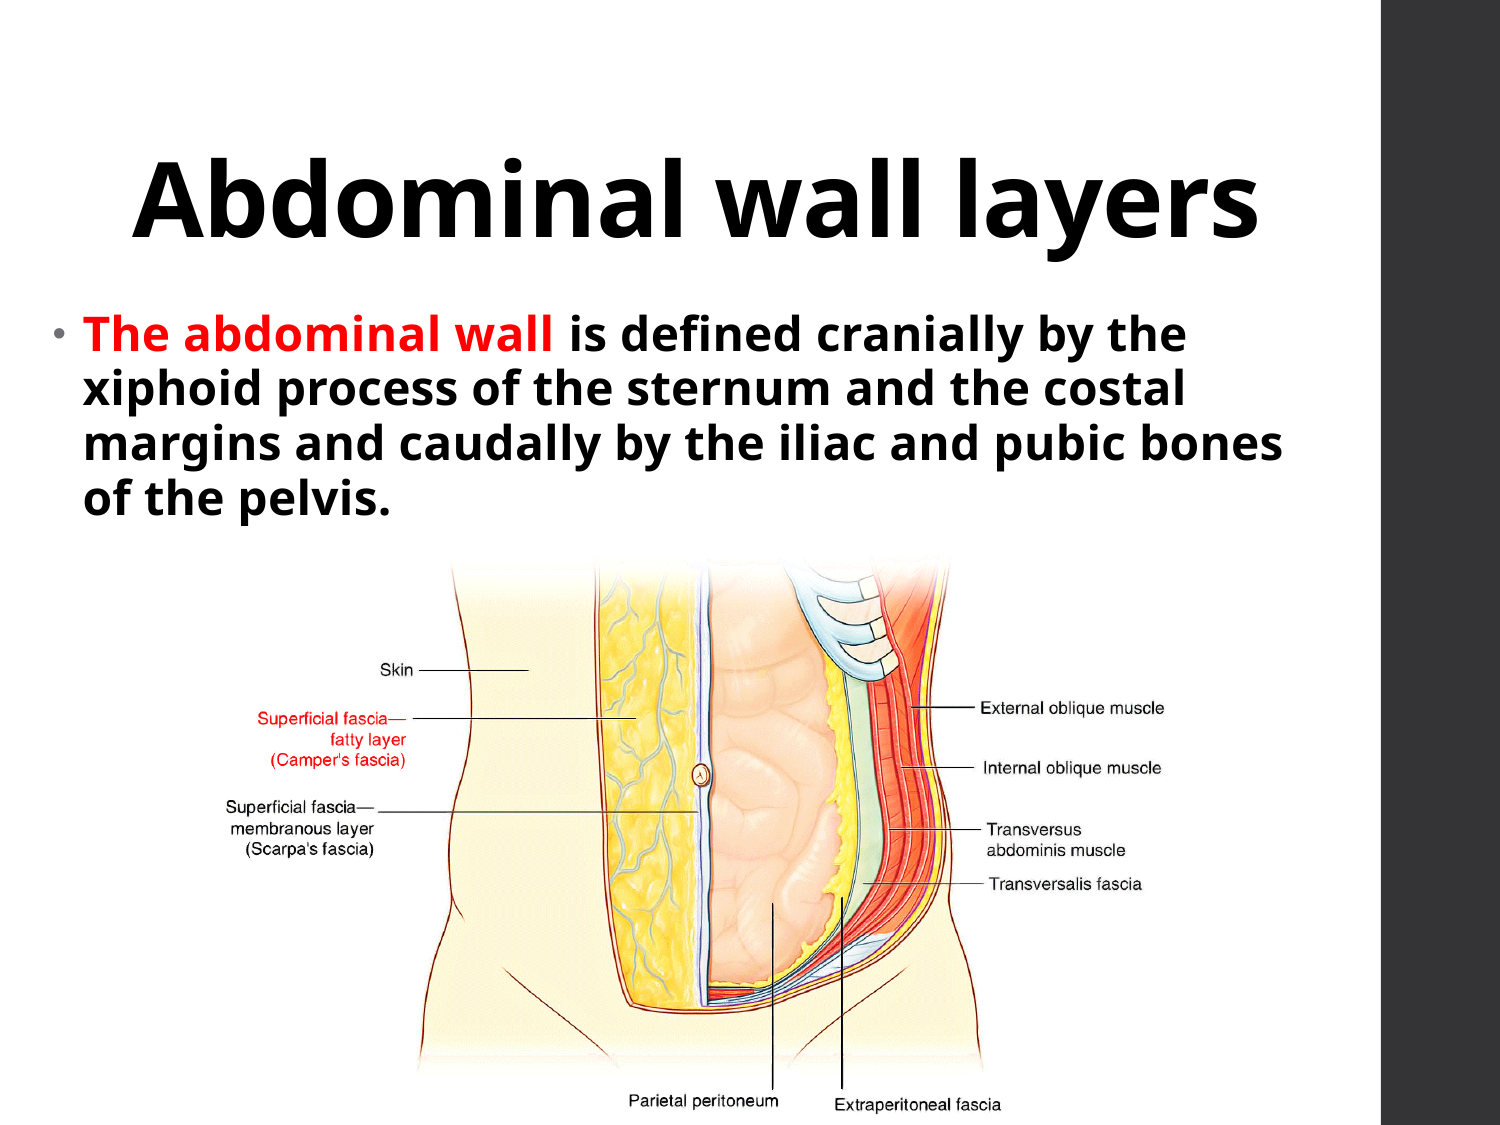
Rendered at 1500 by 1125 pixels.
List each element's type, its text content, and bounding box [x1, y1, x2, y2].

list The abdominal wall is defined cranially by the xiphoid process of the sternum and the costal margins and caudally by the iliac and pubic bones of the pelvis. [37, 299, 1326, 997]
picture [199, 526, 1192, 1125]
title Abdominal wall layers [100, 50, 1293, 268]
